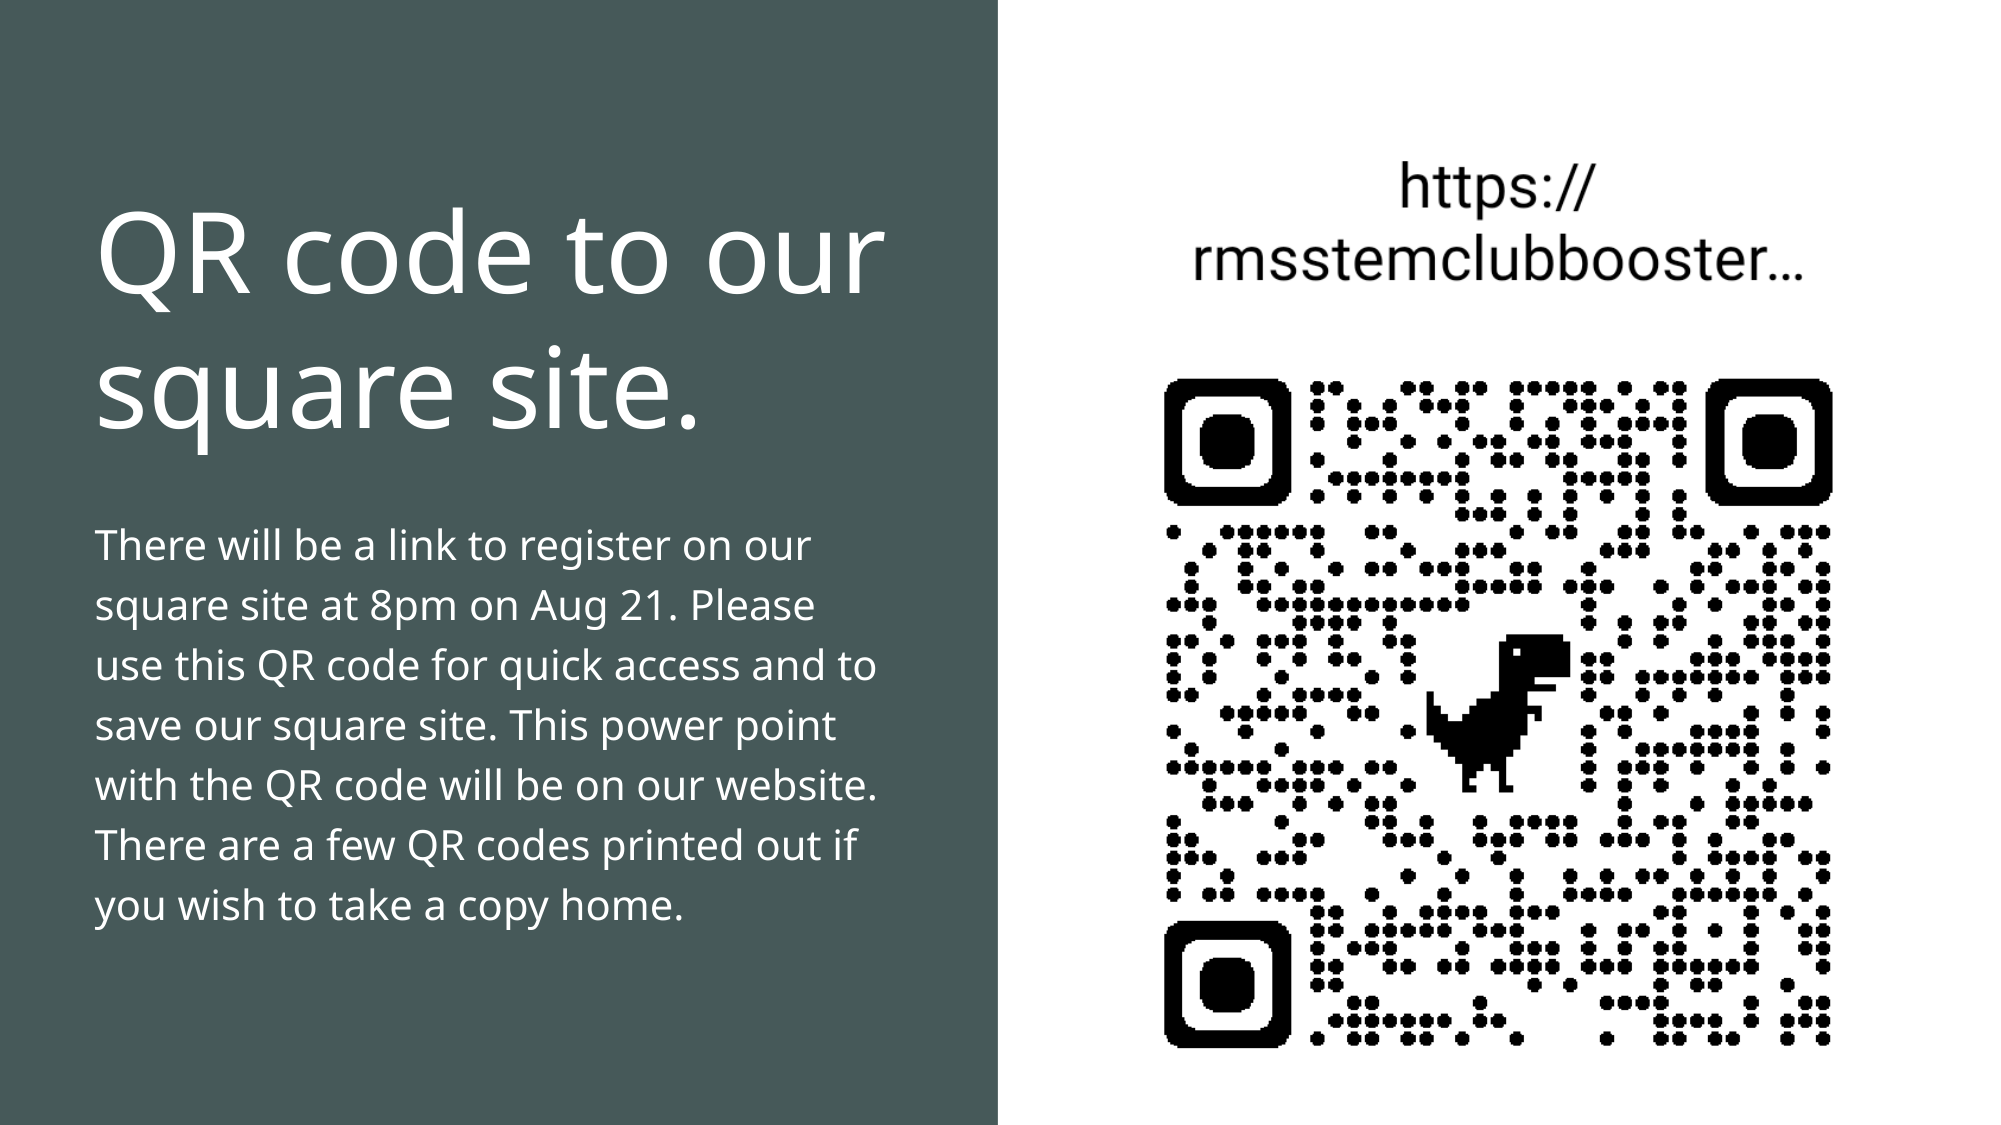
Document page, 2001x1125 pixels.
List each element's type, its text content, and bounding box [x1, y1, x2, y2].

picture [997, 0, 2000, 1125]
text_box [0, 0, 997, 1125]
list There will be a link to register on our square site at 8pm on Aug 21. Please use this QR code for quick access and to save our square site. This power point with the QR code will be on our website. There are a few QR codes printed out if you wish to take a copy home. [79, 501, 904, 1014]
title QR code to our square site. [79, 59, 904, 459]
